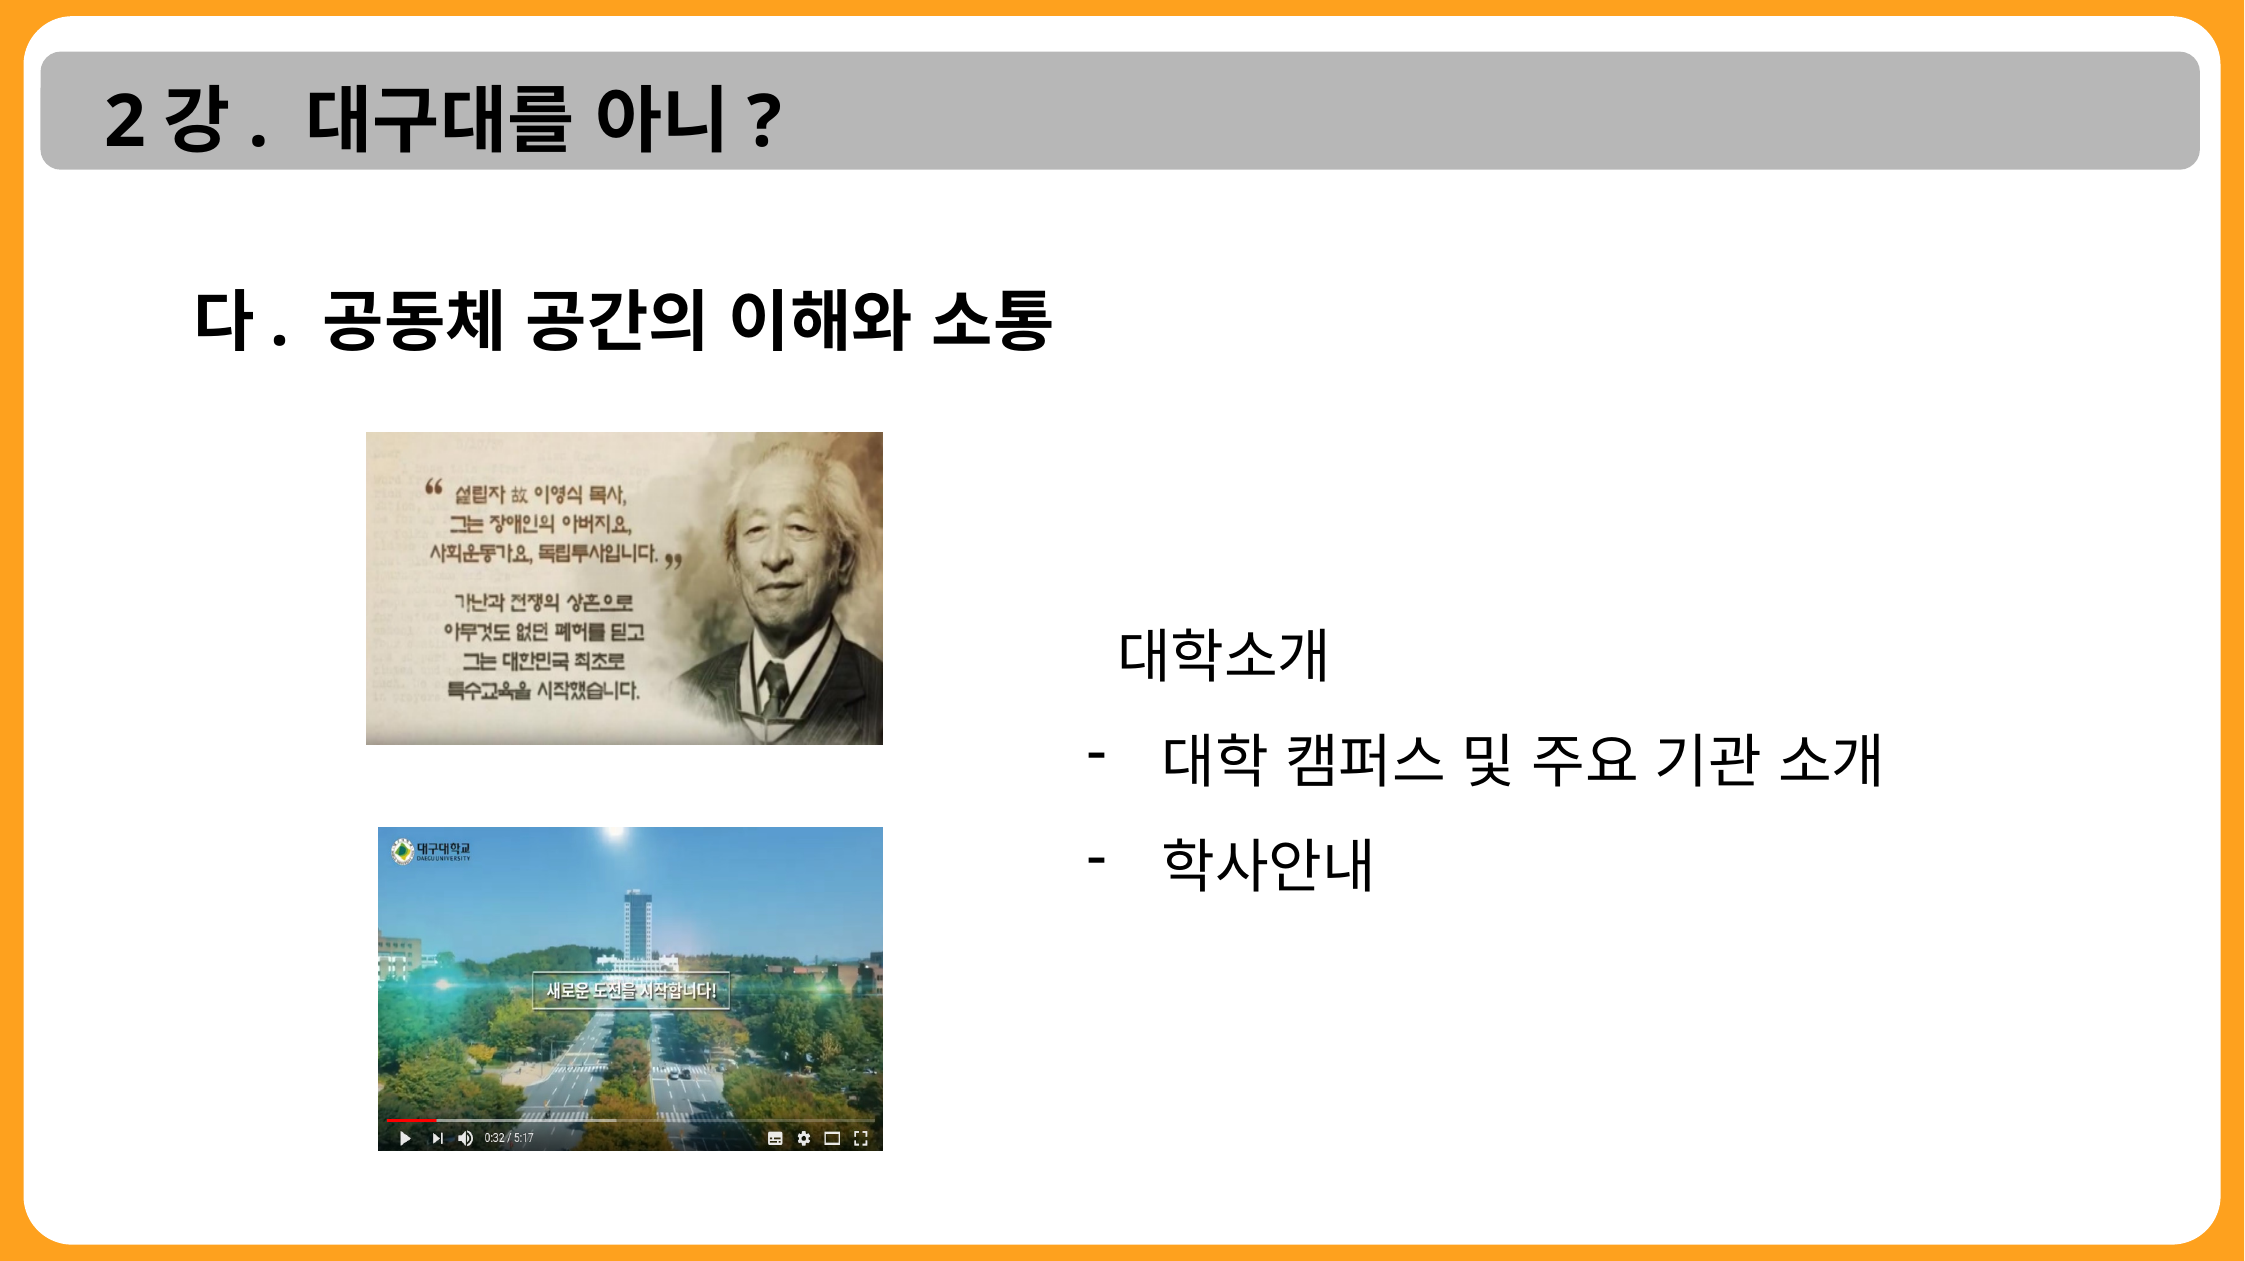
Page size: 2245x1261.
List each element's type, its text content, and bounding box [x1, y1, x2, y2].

text_box 다. 공동체 공간의 이해와 소통 [178, 271, 1071, 367]
text_box 대학소개 대학 캠퍼스 및 주요 기관 소개 학사안내 [1072, 506, 2024, 1012]
picture [366, 432, 883, 745]
text_box [39, 50, 2202, 172]
text_box 2강. 대구대를 아니? [51, 66, 797, 169]
text_box [774, 292, 2245, 368]
picture [378, 827, 883, 1151]
